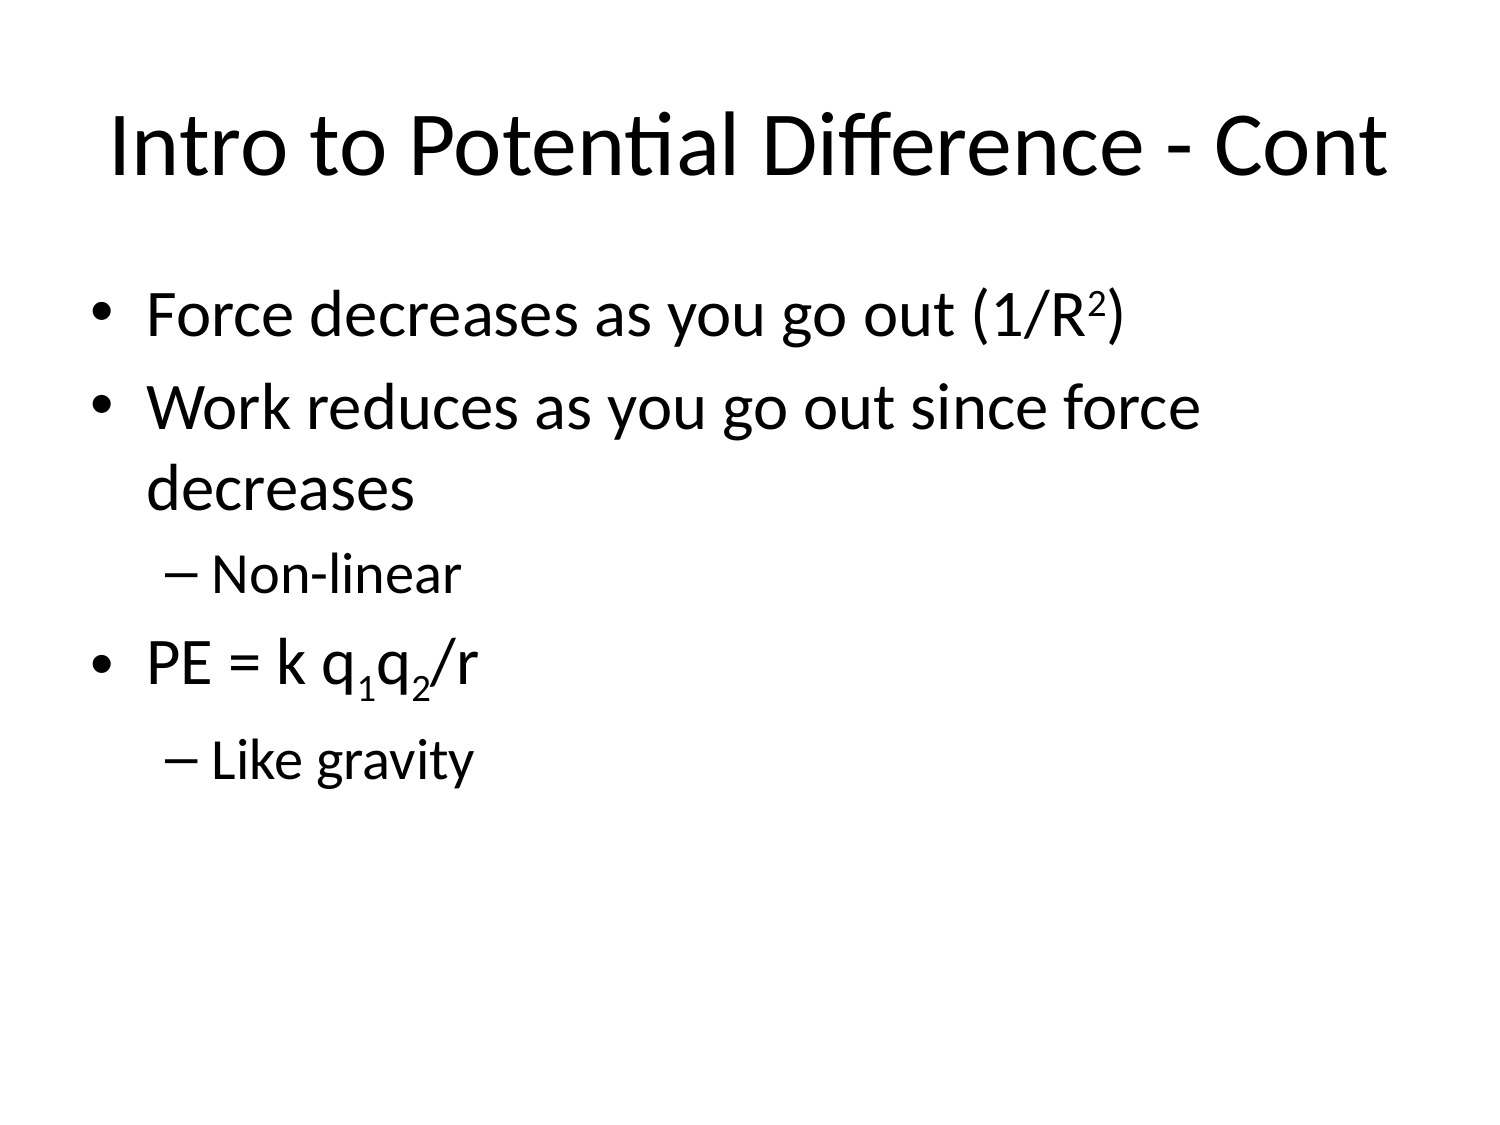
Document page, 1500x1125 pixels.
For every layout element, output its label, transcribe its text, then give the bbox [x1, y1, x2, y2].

list Force decreases as you go out (1/R2) Work reduces as you go out since force decreases Non-linear PE = k q1q2/r Like gravity [75, 262, 1425, 1005]
title Intro to Potential Difference - Cont [75, 45, 1425, 233]
